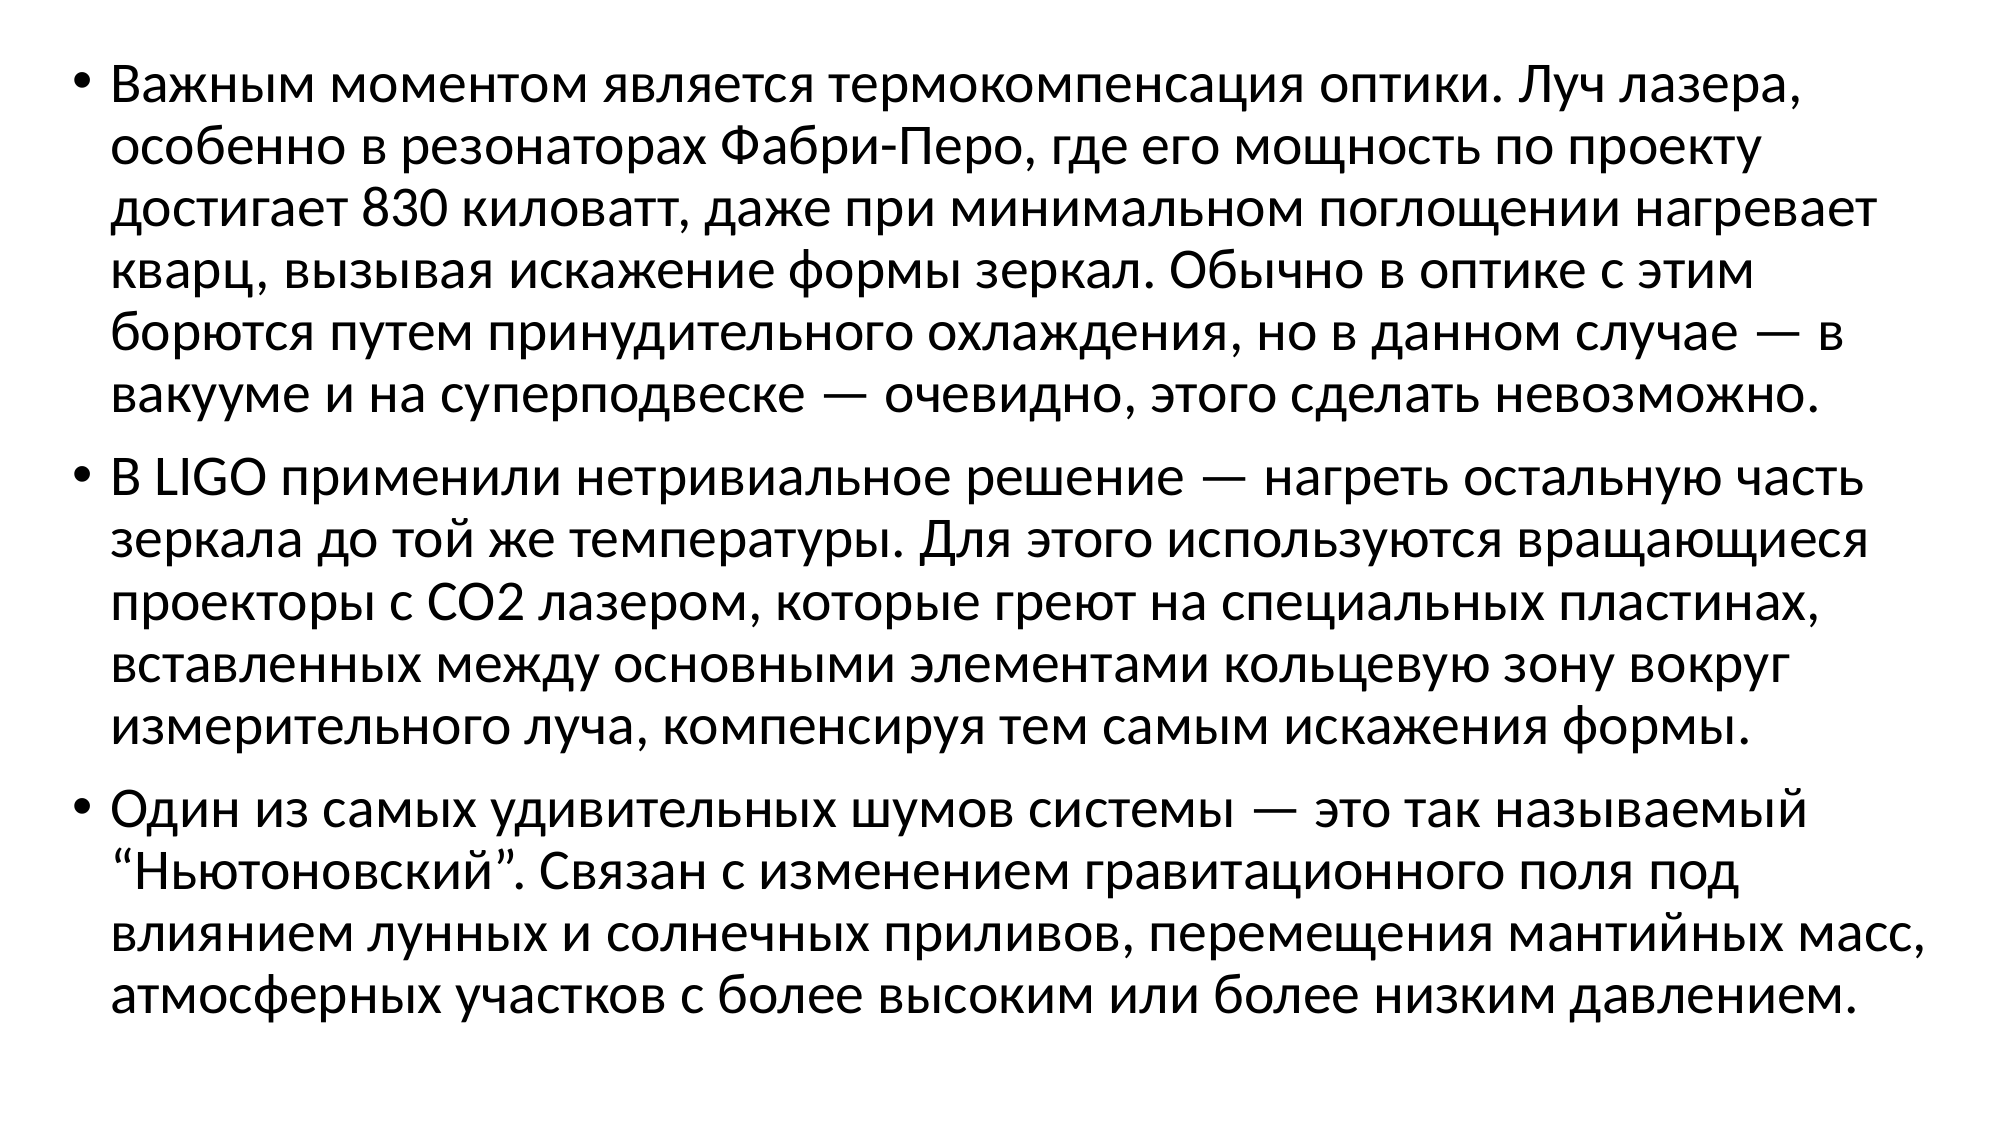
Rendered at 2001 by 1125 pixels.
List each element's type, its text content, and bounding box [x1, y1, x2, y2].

list Важным моментом является термокомпенсация оптики. Луч лазера, особенно в резонаторах Фабри-Перо, где его мощность по проекту достигает 830 киловатт, даже при минимальном поглощении нагревает кварц, вызывая искажение формы зеркал. Обычно в оптике с этим борются путем принудительного охлаждения, но в данном случае — в вакууме и на суперподвеске — очевидно, этого сделать невозможно. В LIGO применили нетривиальное решение — нагреть остальную часть зеркала до той же температуры. Для этого используются вращающиеся проекторы с СО2 лазером, которые греют на специальных пластинах, вставленных между основными элементами кольцевую зону вокруг измерительного луча, компенсируя тем самым искажения формы. Один из самых удивительных шумов системы — это так называемый “Ньютоновский”. Связан с изменением гравитационного поля под влиянием лунных и солнечных приливов, перемещения мантийных масс, атмосферных участков с более высоким или более низким давлением. [57, 44, 1956, 1100]
